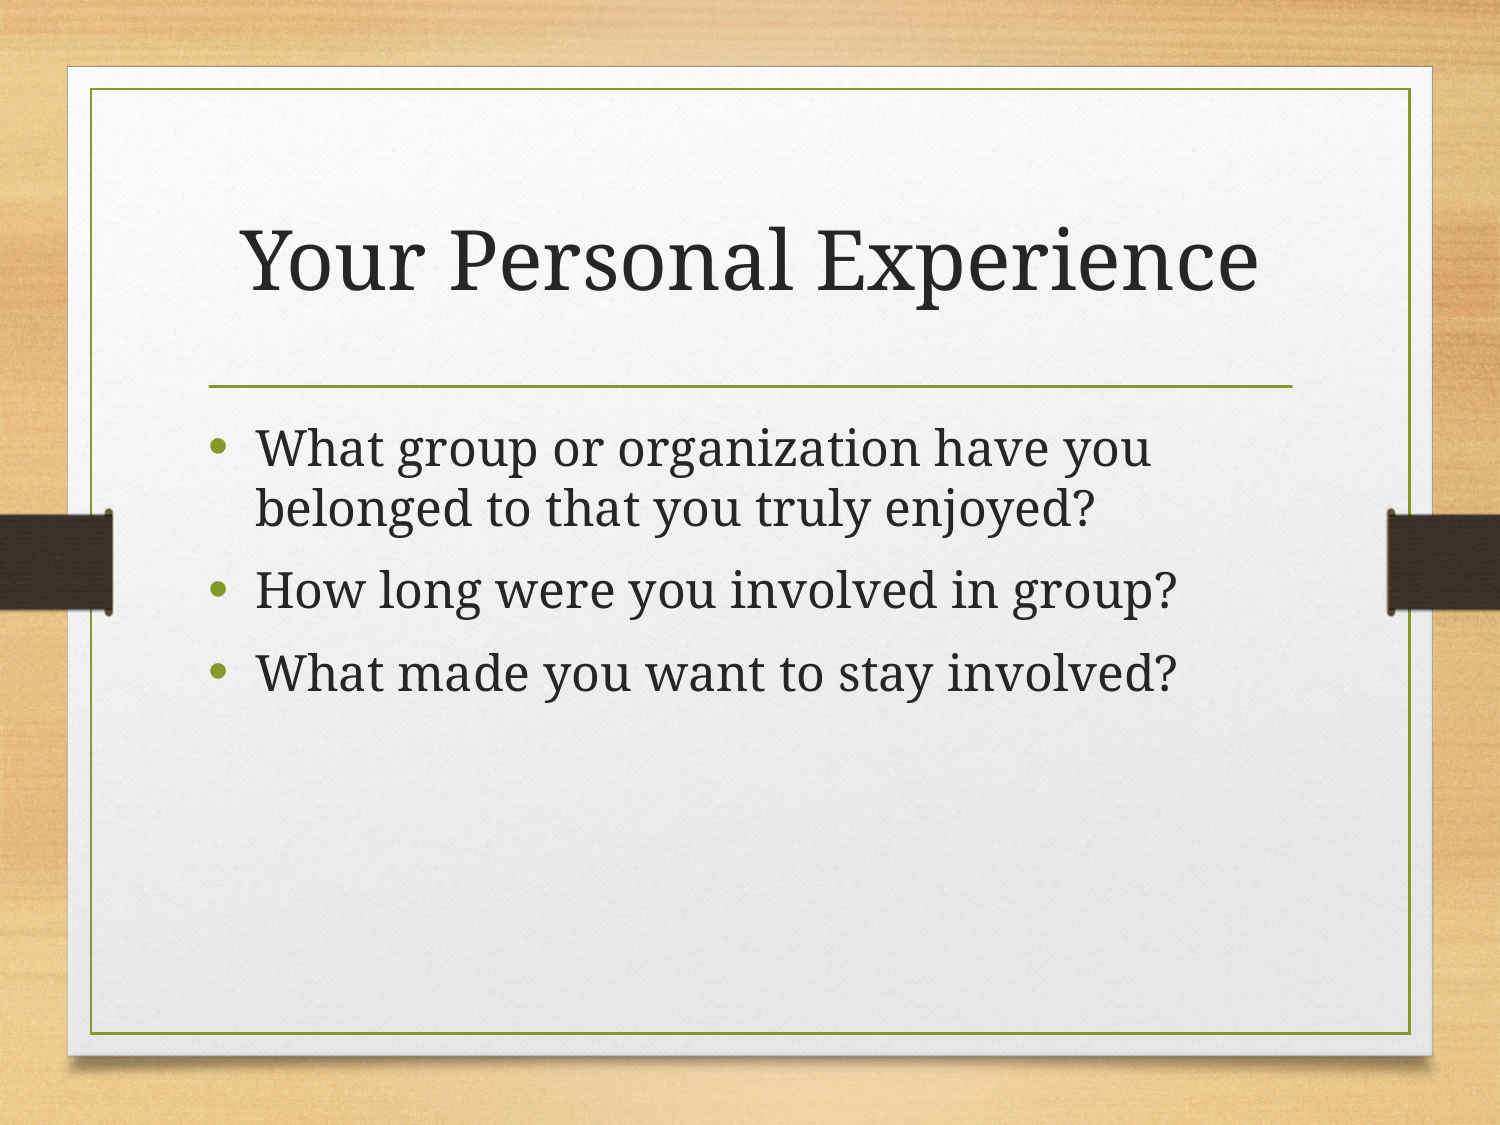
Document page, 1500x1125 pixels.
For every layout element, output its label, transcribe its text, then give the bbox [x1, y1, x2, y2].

list What group or organization have you belonged to that you truly enjoyed? How long were you involved in group? What made you want to stay involved? [193, 408, 1309, 974]
title Your Personal Experience [193, 150, 1309, 365]
picture [0, 0, 1500, 1125]
